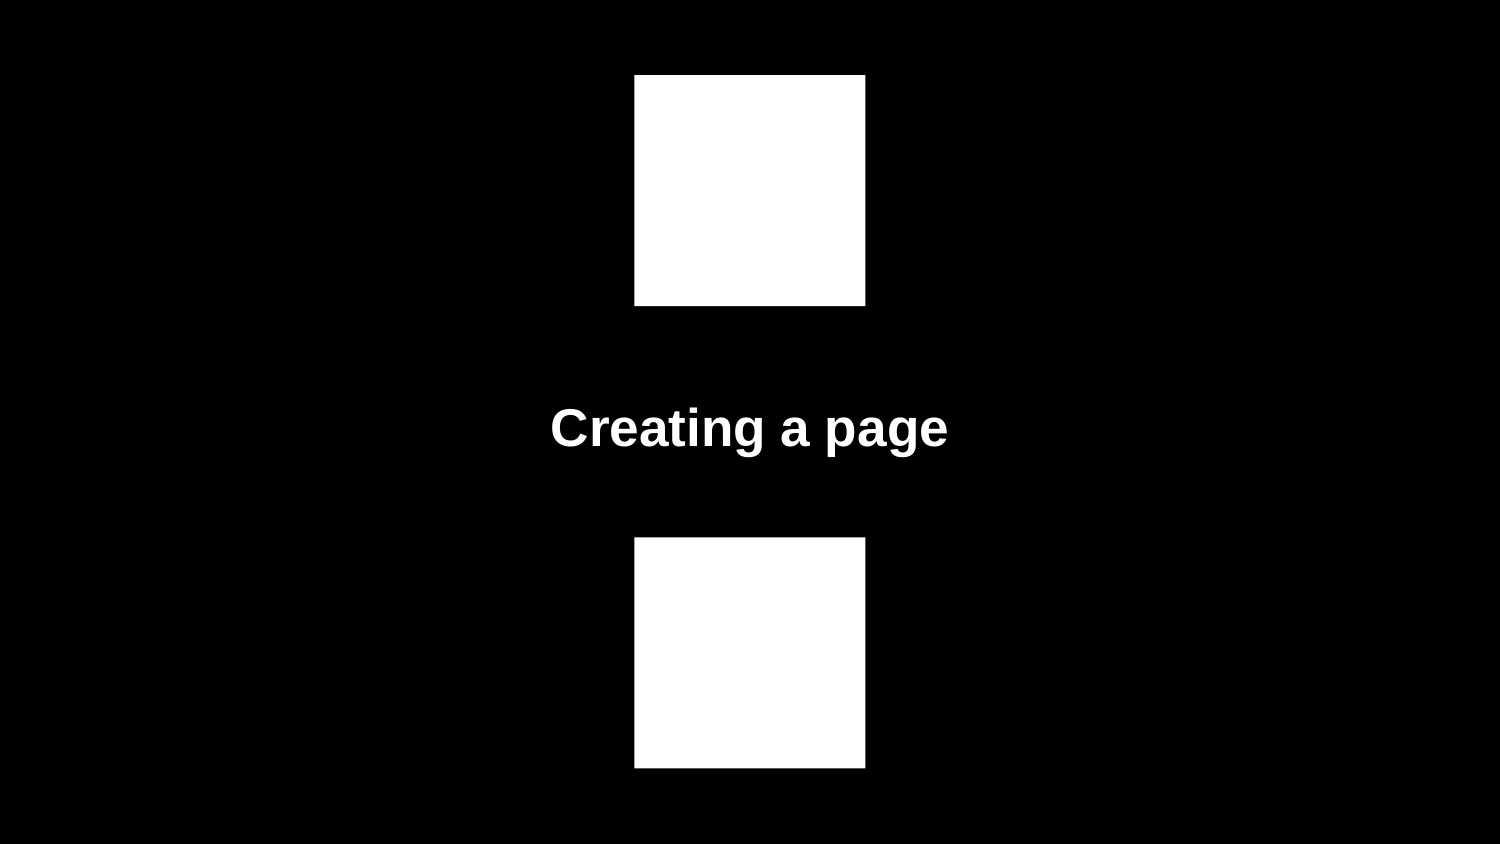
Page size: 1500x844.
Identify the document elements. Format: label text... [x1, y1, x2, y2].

title Creating a page [178, 306, 1322, 538]
